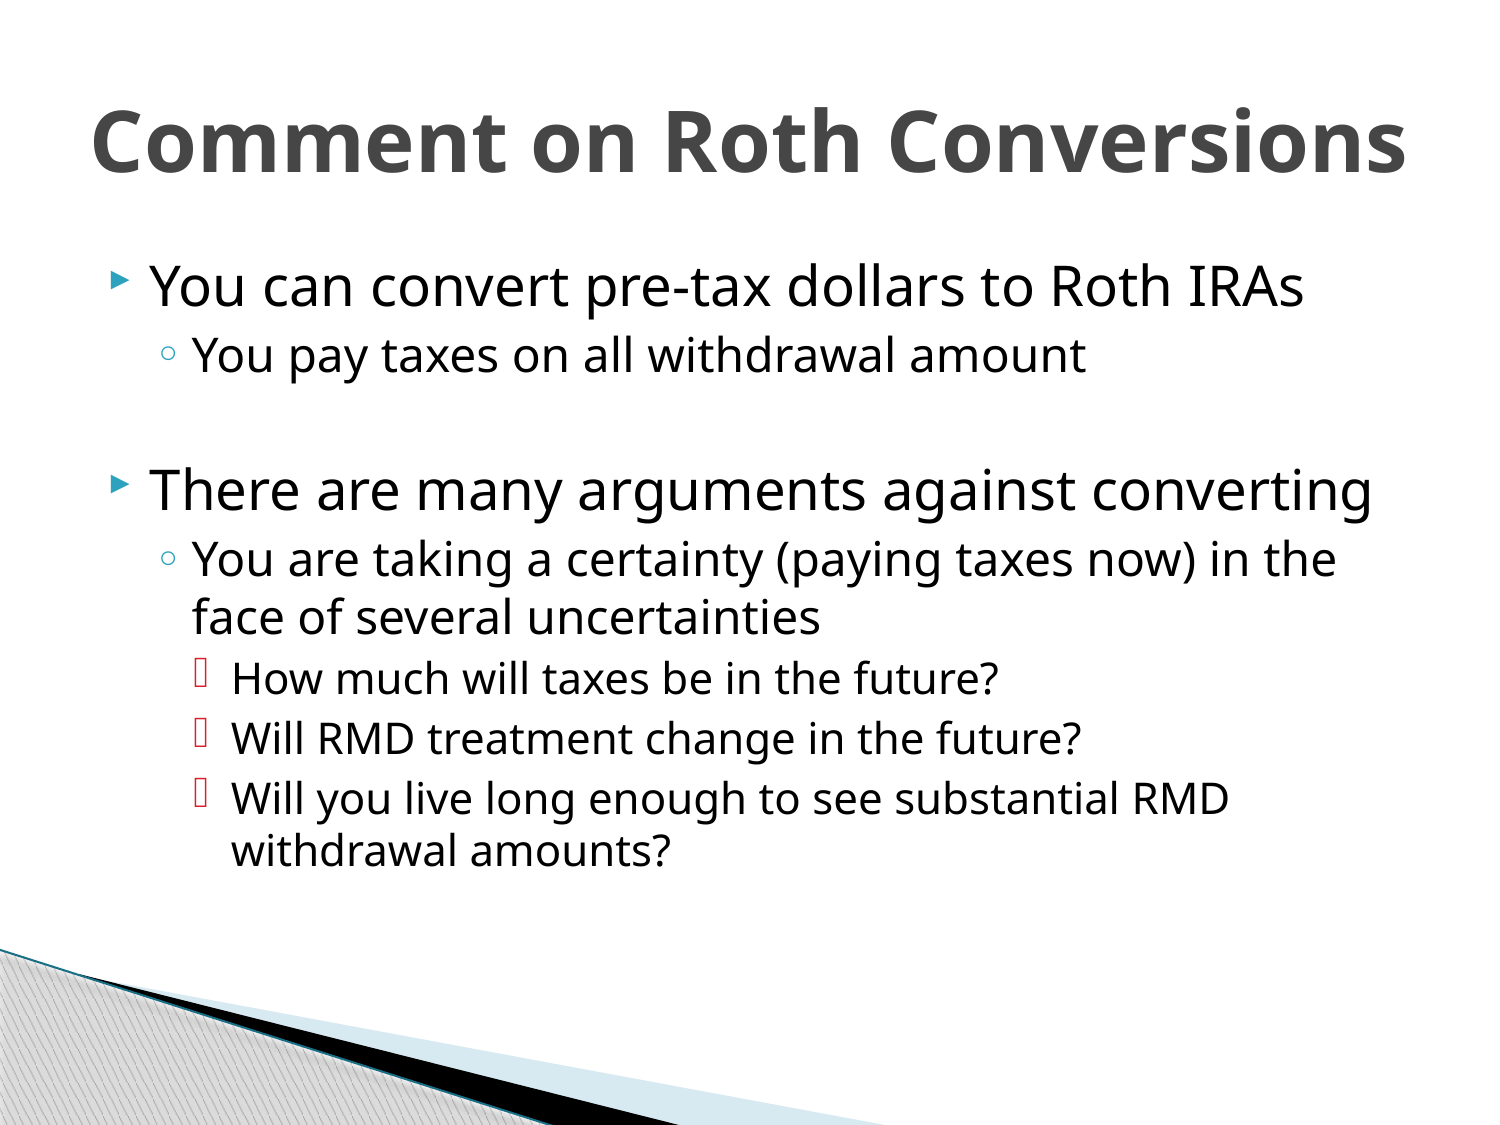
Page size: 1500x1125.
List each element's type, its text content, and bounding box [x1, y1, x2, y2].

title Comment on Roth Conversions [75, 45, 1425, 233]
list You can convert pre-tax dollars to Roth IRAs You pay taxes on all withdrawal amount There are many arguments against converting You are taking a certainty (paying taxes now) in the face of several uncertainties How much will taxes be in the future? Will RMD treatment change in the future? Will you live long enough to see substantial RMD withdrawal amounts? [75, 243, 1425, 986]
